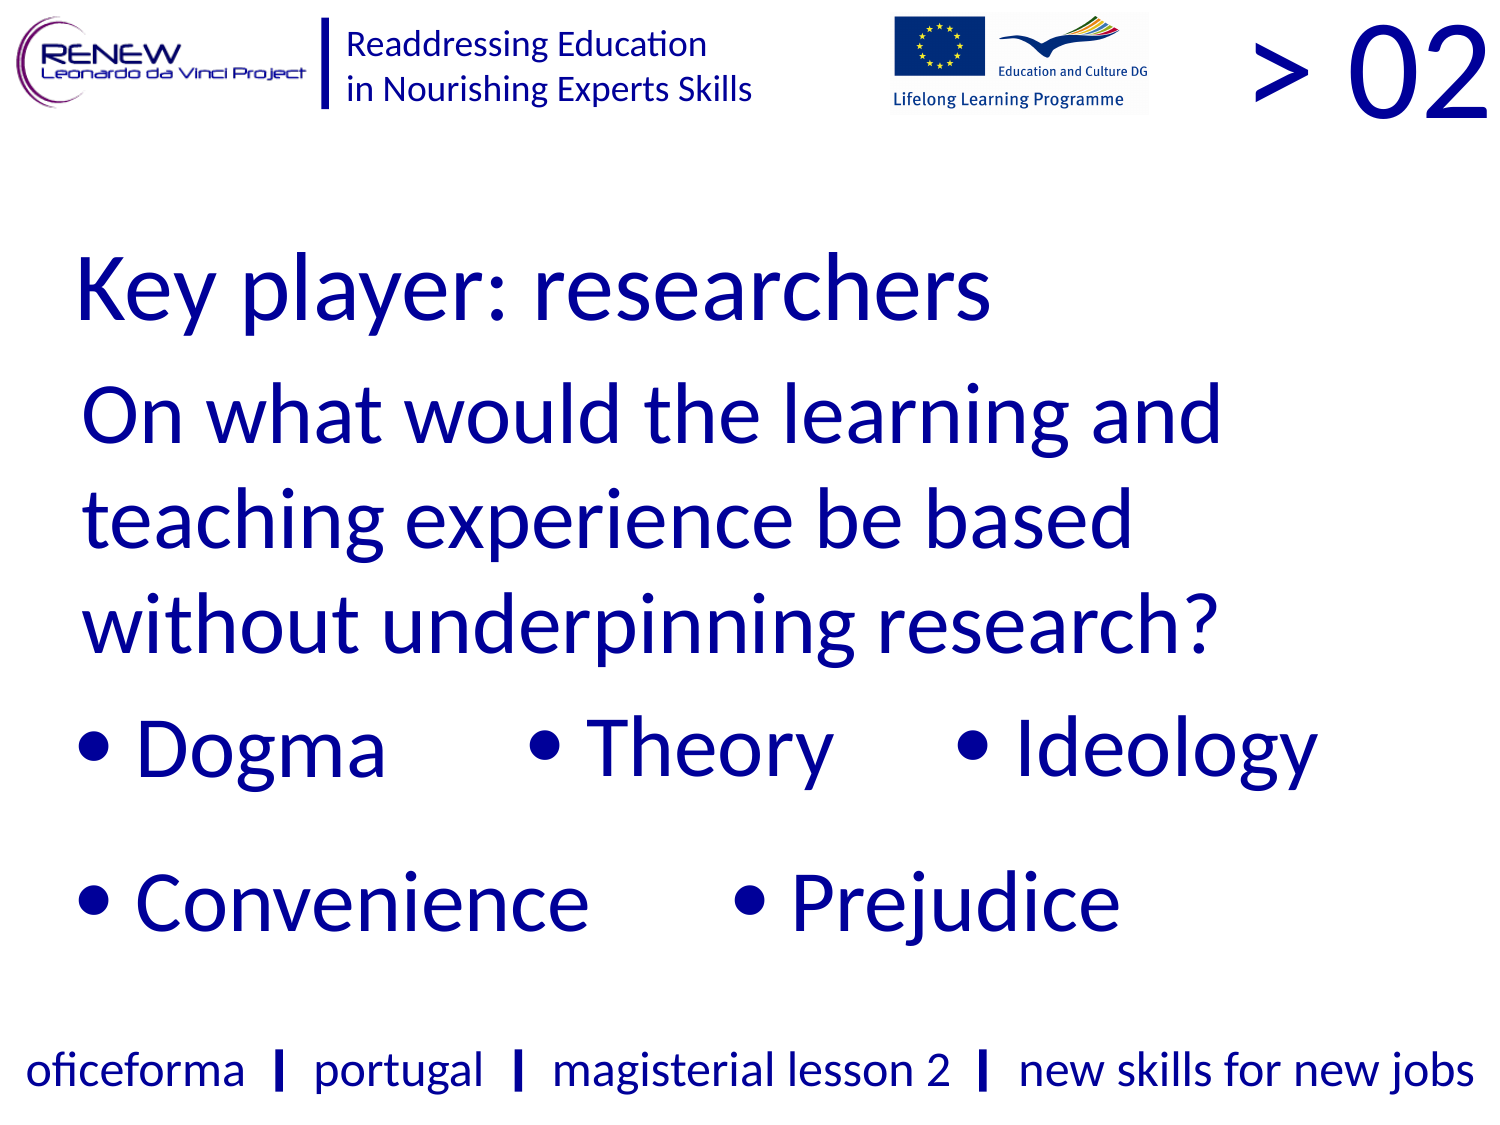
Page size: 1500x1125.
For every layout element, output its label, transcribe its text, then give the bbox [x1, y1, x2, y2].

text_box  Dogma [64, 682, 426, 802]
text_box  Theory [515, 681, 877, 802]
text_box On what would the learning and teaching experience be based without underpinning research? [66, 348, 1415, 679]
text_box  Ideology [944, 681, 1364, 802]
text_box  Convenience [64, 836, 654, 957]
picture [11, 11, 312, 114]
text_box Key player: researchers [60, 215, 1417, 348]
text_box  Prejudice [720, 836, 1160, 957]
picture [890, 12, 1149, 115]
text_box > 02 [1183, 0, 1500, 155]
